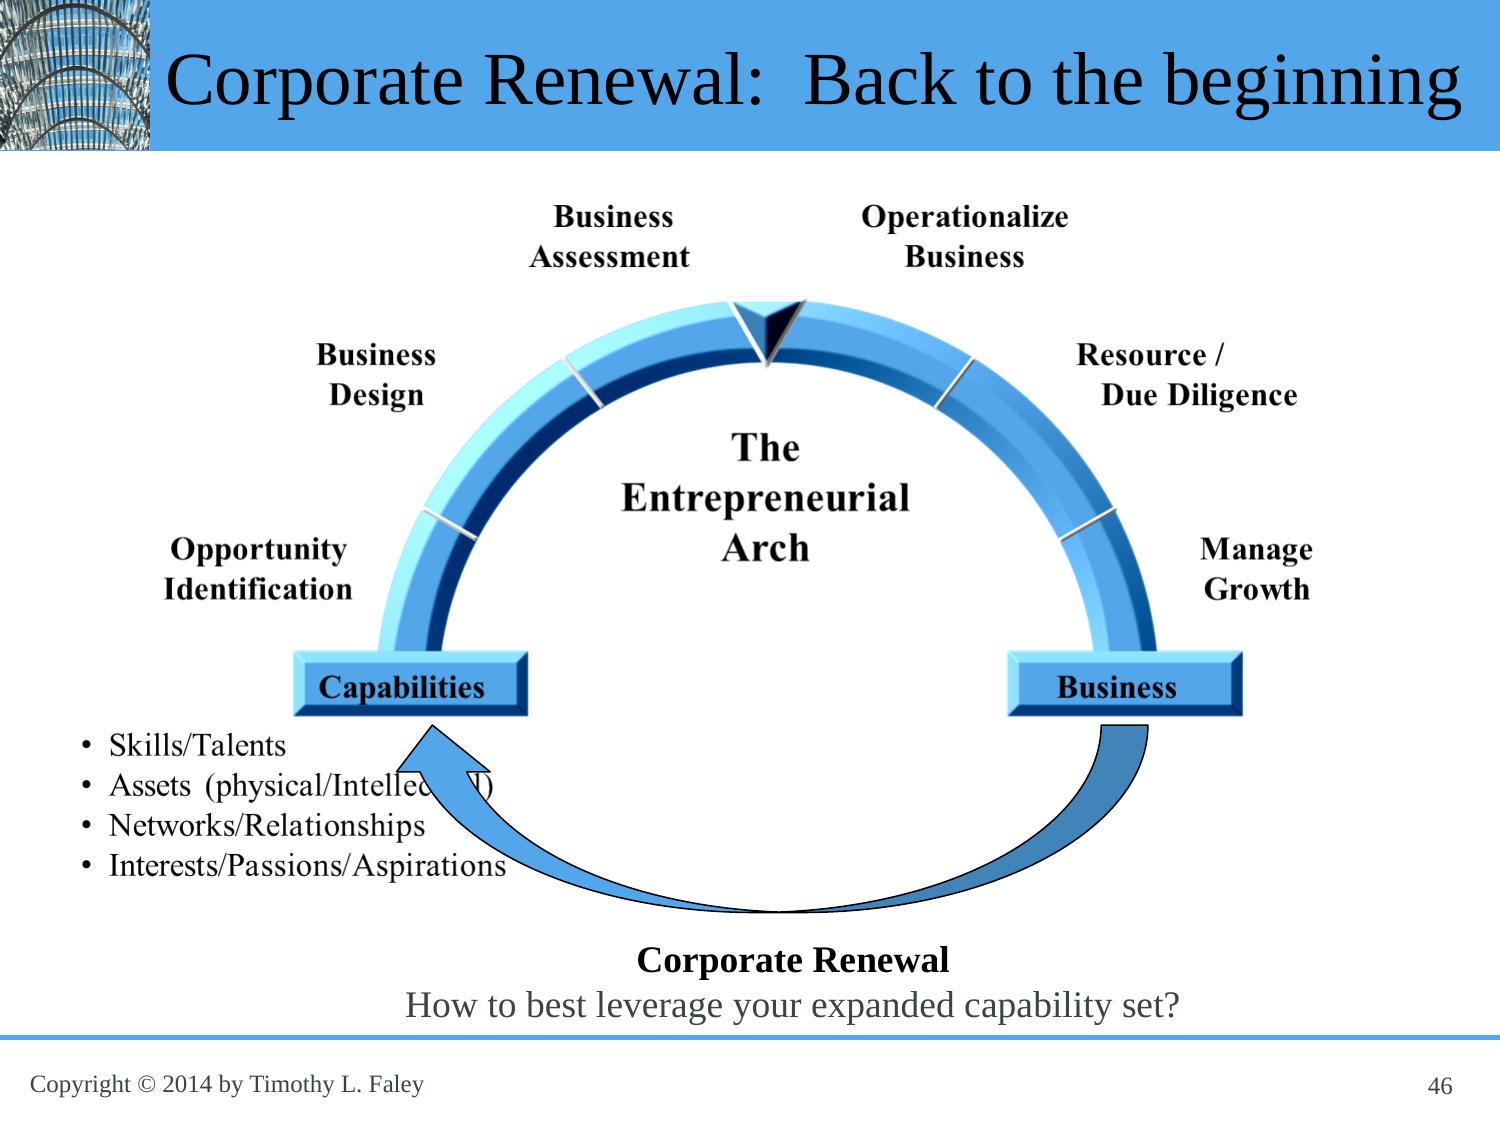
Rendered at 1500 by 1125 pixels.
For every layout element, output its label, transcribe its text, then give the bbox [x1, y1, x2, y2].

slide_number 46 [1155, 1062, 1468, 1125]
title Corporate Renewal: Back to the beginning [149, 12, 1500, 128]
picture [0, 0, 150, 150]
picture [62, 174, 1392, 905]
text_box Corporate Renewal How to best leverage your expanded capability set? [390, 927, 1197, 1033]
